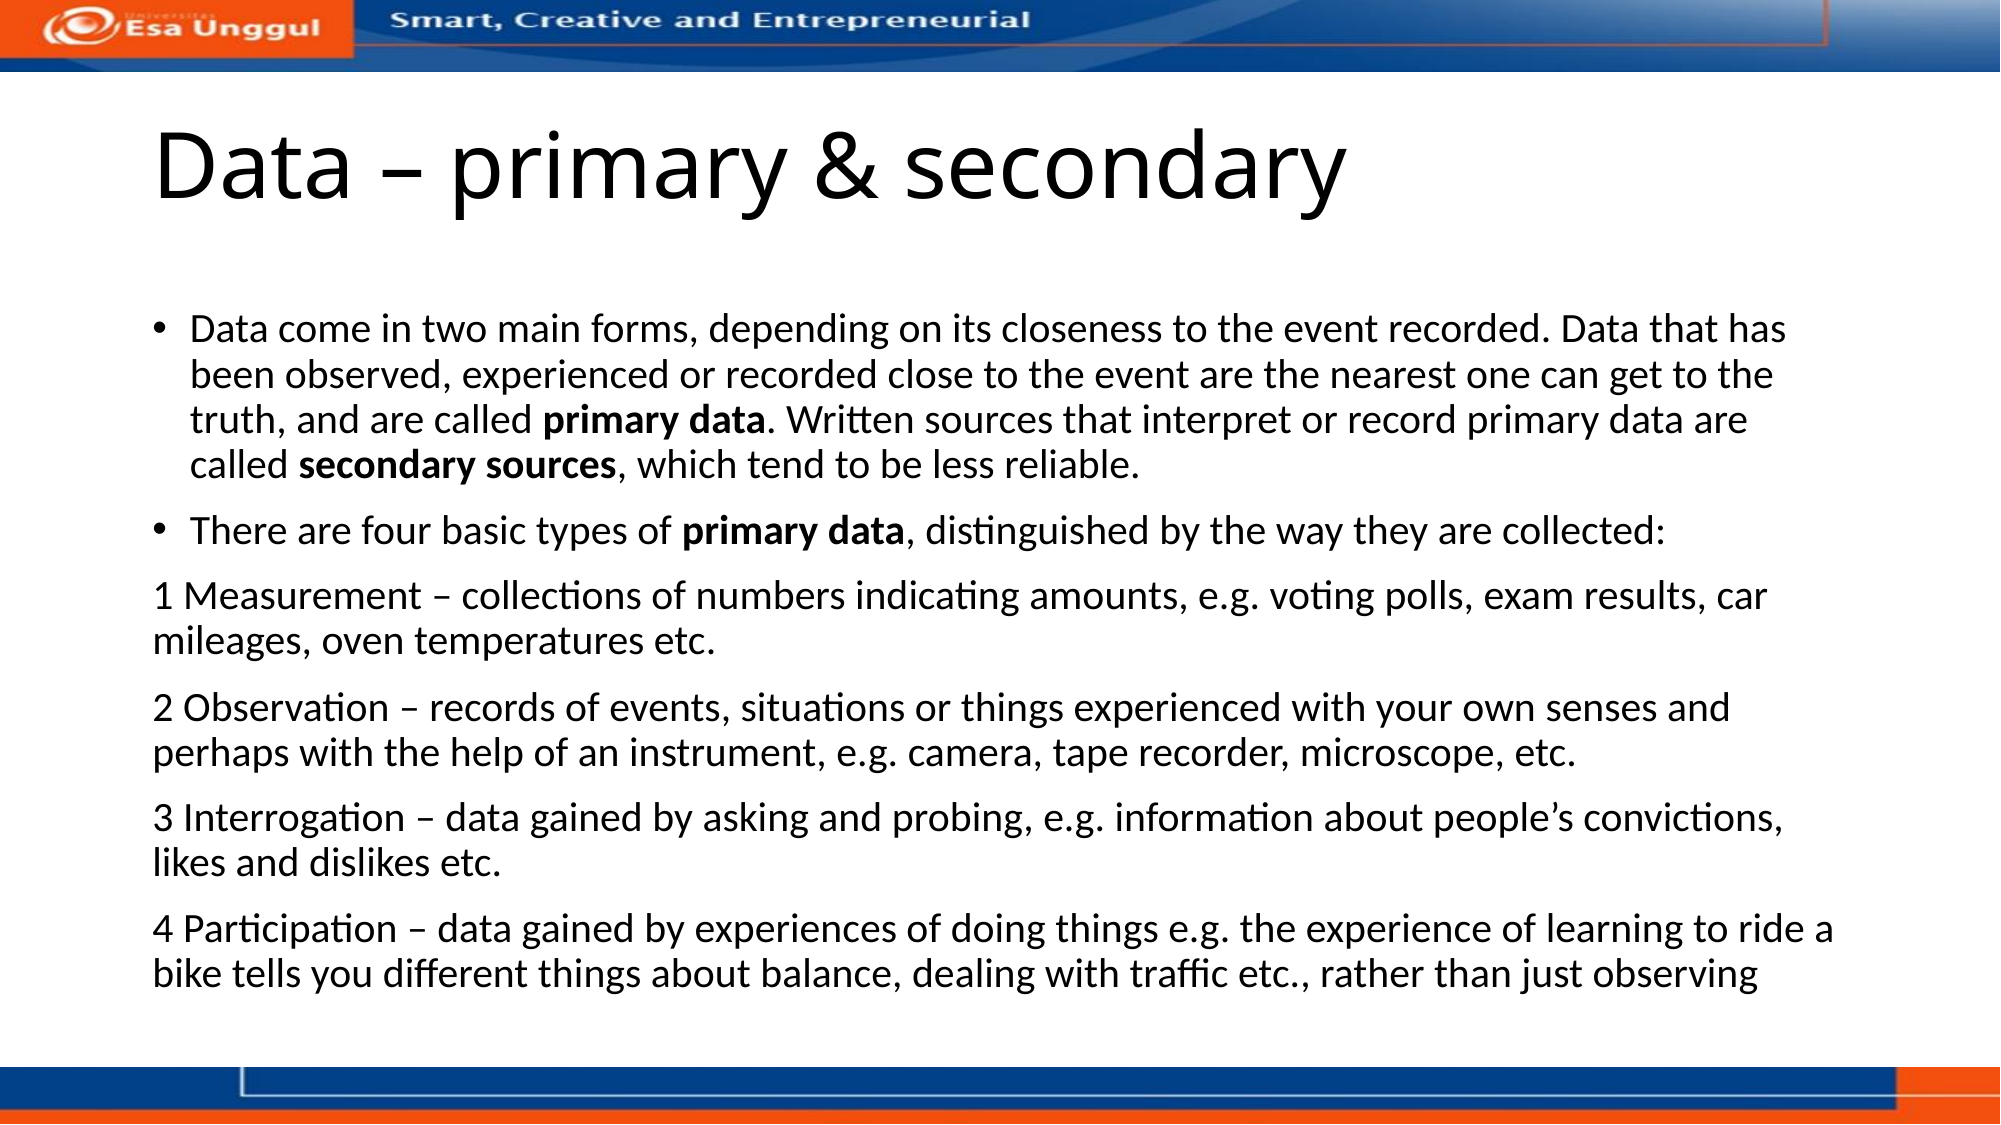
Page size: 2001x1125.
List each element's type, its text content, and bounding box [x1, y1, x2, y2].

picture [0, 0, 2000, 72]
picture [0, 1067, 2000, 1124]
list Data come in two main forms, depending on its closeness to the event recorded. Data that has been observed, experienced or recorded close to the event are the nearest one can get to the truth, and are called primary data. Written sources that interpret or record primary data are called secondary sources, which tend to be less reliable. There are four basic types of primary data, distinguished by the way they are collected: 1 Measurement – collections of numbers indicating amounts, e.g. voting polls, exam results, car mileages, oven temperatures etc. 2 Observation – records of events, situations or things experienced with your own senses and perhaps with the help of an instrument, e.g. camera, tape recorder, microscope, etc. 3 Interrogation – data gained by asking and probing, e.g. information about people’s convictions, likes and dislikes etc. 4 Participation – data gained by experiences of doing things e.g. the experience of learning to ride a bike tells you different things about balance, dealing with traffic etc., rather than just observing [137, 299, 1863, 1014]
title Data – primary & secondary [137, 72, 1863, 278]
